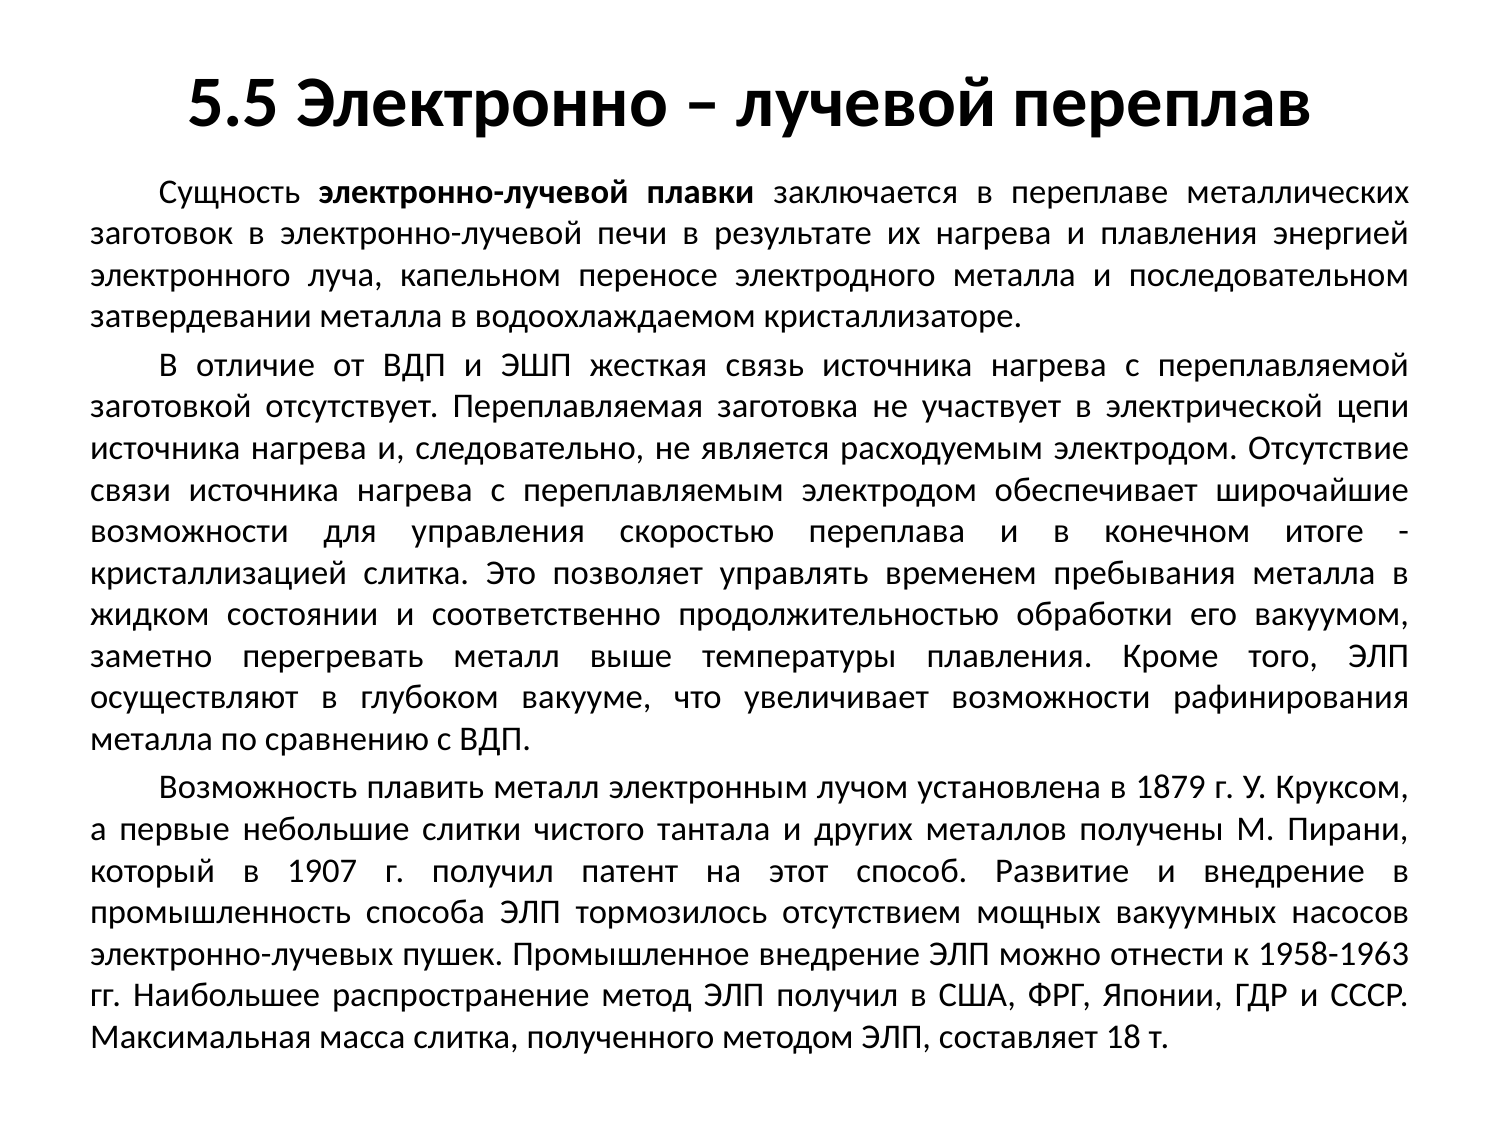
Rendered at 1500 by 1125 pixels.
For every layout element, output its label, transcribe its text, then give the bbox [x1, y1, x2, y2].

title 5.5 Электронно – лучевой переплав [75, 45, 1425, 149]
list Сущность электронно-лучевой плавки заключается в переплаве металлических заготовок в электронно-лучевой печи в результате их нагрева и плавления энергией электронного луча, капельном переносе электродного металла и последовательном затвердевании металла в водоохлаждаемом кристаллизаторе. В отличие от ВДП и ЭШП жесткая связь источника нагрева с переплавляемой заготовкой отсутствует. Переплавляемая заготовка не участвует в электрической цепи источника нагрева и, следовательно, не является расходуемым электродом. Отсутствие связи источника нагрева с переплавляемым электродом обеспечивает широчайшие возможности для управления скоростью переплава и в конечном итоге - кристаллизацией слитка. Это позволяет управлять временем пребывания металла в жидком состоянии и соответственно продолжительностью обработки его вакуумом, заметно перегревать металл выше температуры плавления. Кроме того, ЭЛП осуществляют в глубоком вакууме, что увеличивает возможности рафинирования металла по сравнению с ВДП. Возможность плавить металл электронным лучом установлена в 1879 г. У. Круксом, а первые небольшие слитки чистого тантала и других металлов получены М. Пирани, который в 1907 г. получил патент на этот способ. Развитие и внедрение в промышленность способа ЭЛП тормозилось отсутствием мощных вакуумных насосов электронно-лучевых пушек. Промышленное внедрение ЭЛП можно отнести к 1958-1963 гг. Наибольшее распространение метод ЭЛП получил в США, ФРГ, Японии, ГДР и СССР. Максимальная масса слитка, полученного методом ЭЛП, составляет 18 т. [75, 160, 1425, 1094]
